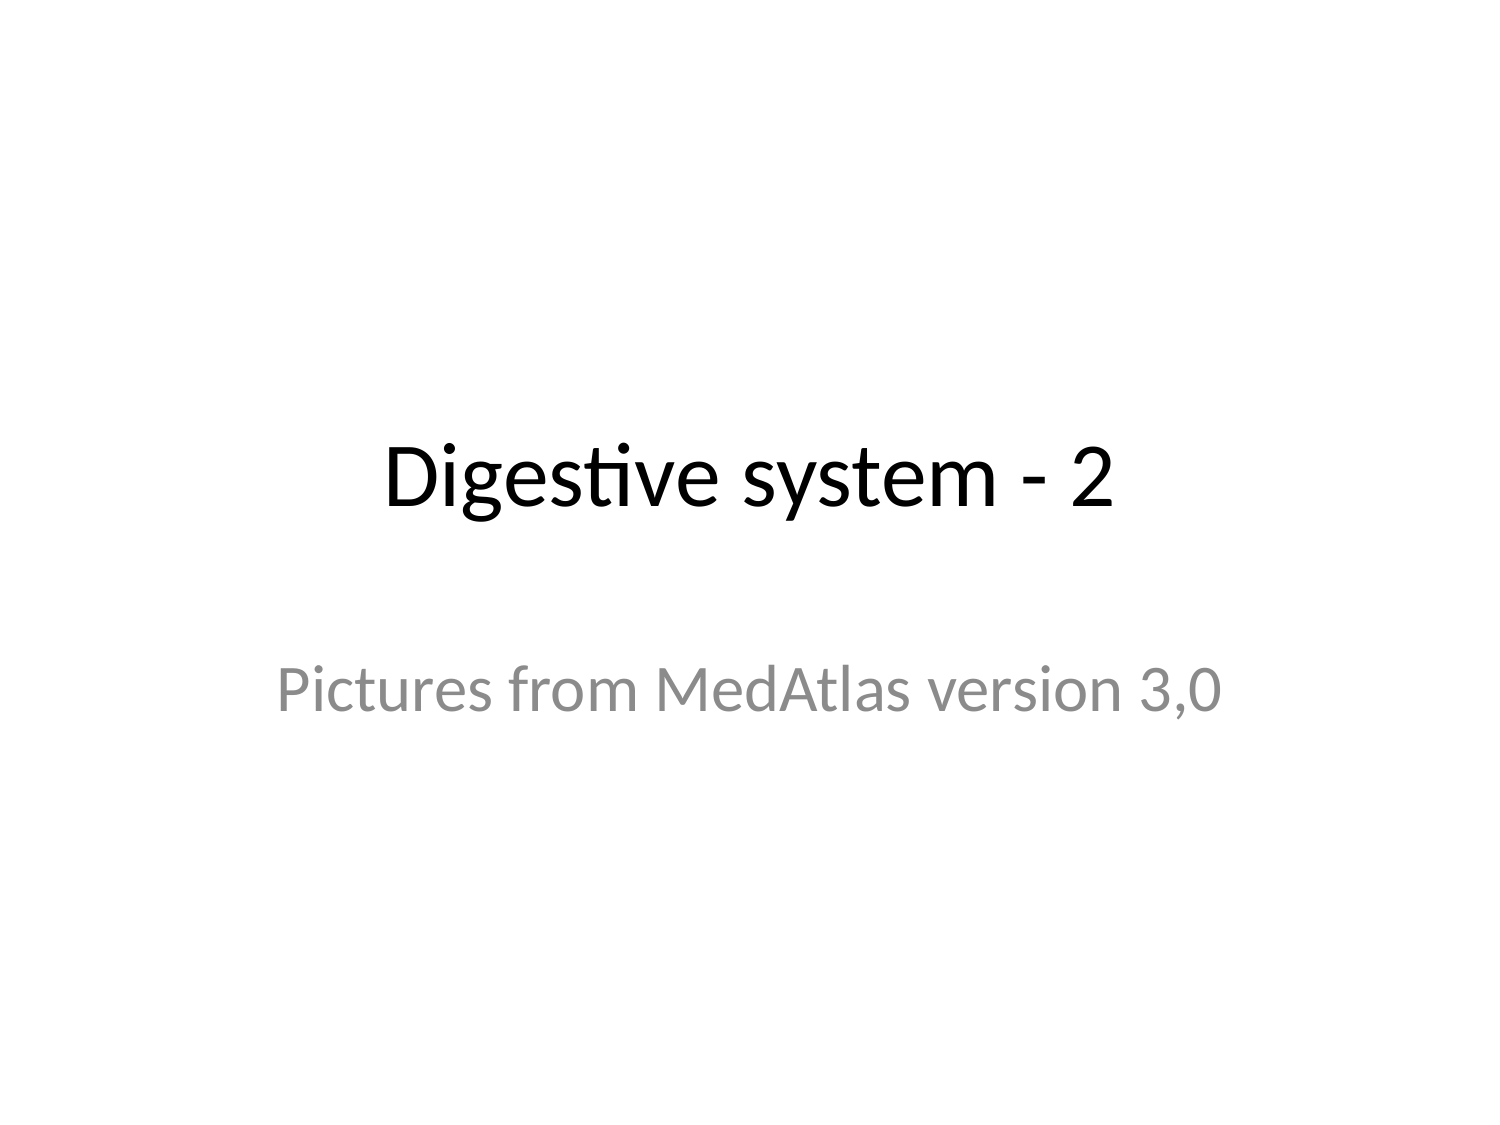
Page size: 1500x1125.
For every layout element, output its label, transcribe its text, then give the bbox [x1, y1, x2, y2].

title Digestive system - 2 [112, 349, 1388, 591]
subtitle Pictures from MedAtlas version 3,0 [225, 637, 1275, 925]
